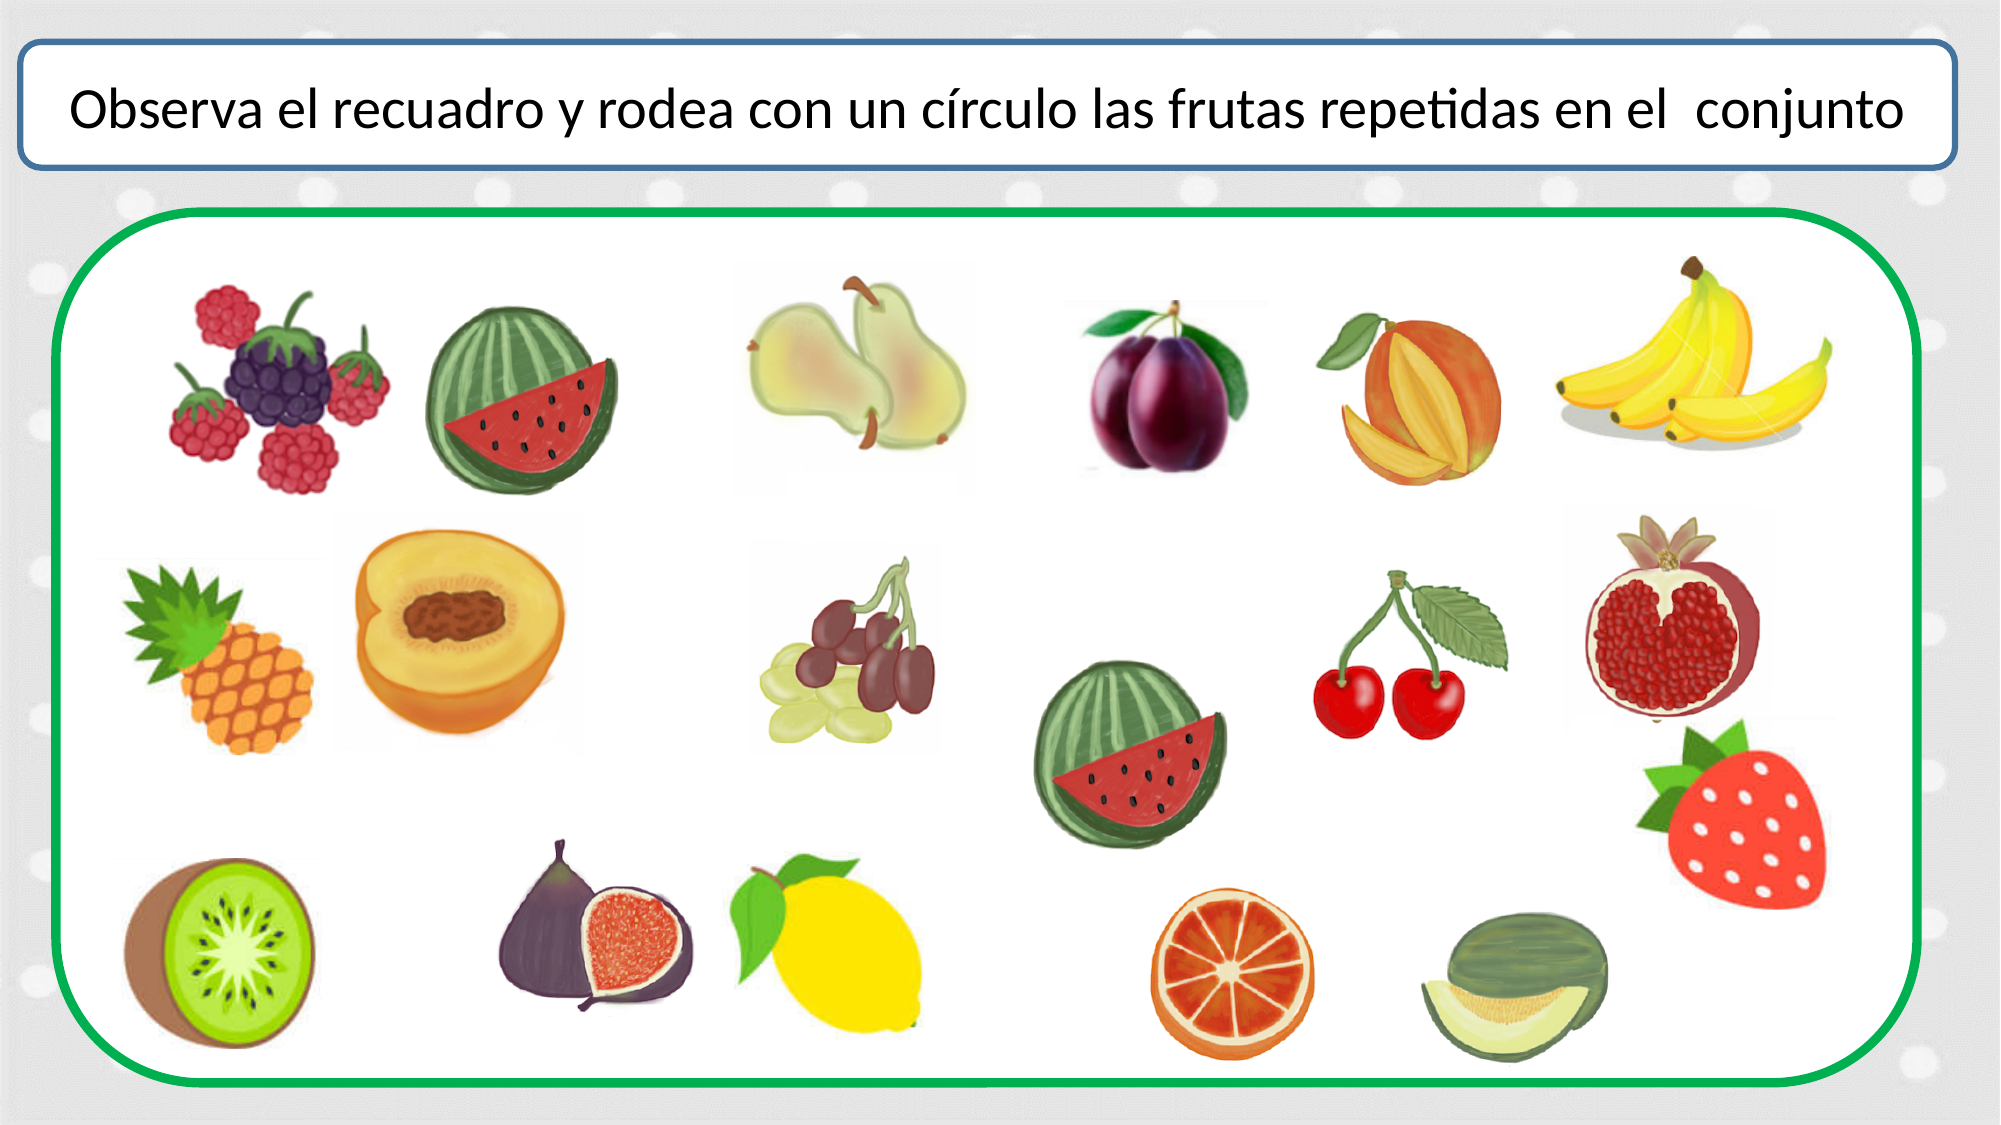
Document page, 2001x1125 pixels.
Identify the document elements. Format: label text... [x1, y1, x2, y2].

picture [1013, 656, 1234, 858]
picture [1544, 256, 1845, 464]
picture [1131, 887, 1327, 1065]
picture [1314, 302, 1518, 505]
text_box Observa el recuadro y rodea con un círculo las frutas repetidas en el conjunto [19, 40, 1957, 169]
picture [146, 256, 584, 757]
picture [96, 557, 325, 762]
picture [404, 302, 625, 504]
picture [1305, 556, 1514, 755]
picture [733, 261, 977, 498]
picture [716, 851, 930, 1040]
picture [749, 539, 943, 755]
picture [1063, 300, 1269, 478]
picture [484, 827, 699, 1027]
picture [110, 858, 322, 1051]
text_box [54, 211, 1919, 1084]
picture [1410, 502, 1836, 1090]
